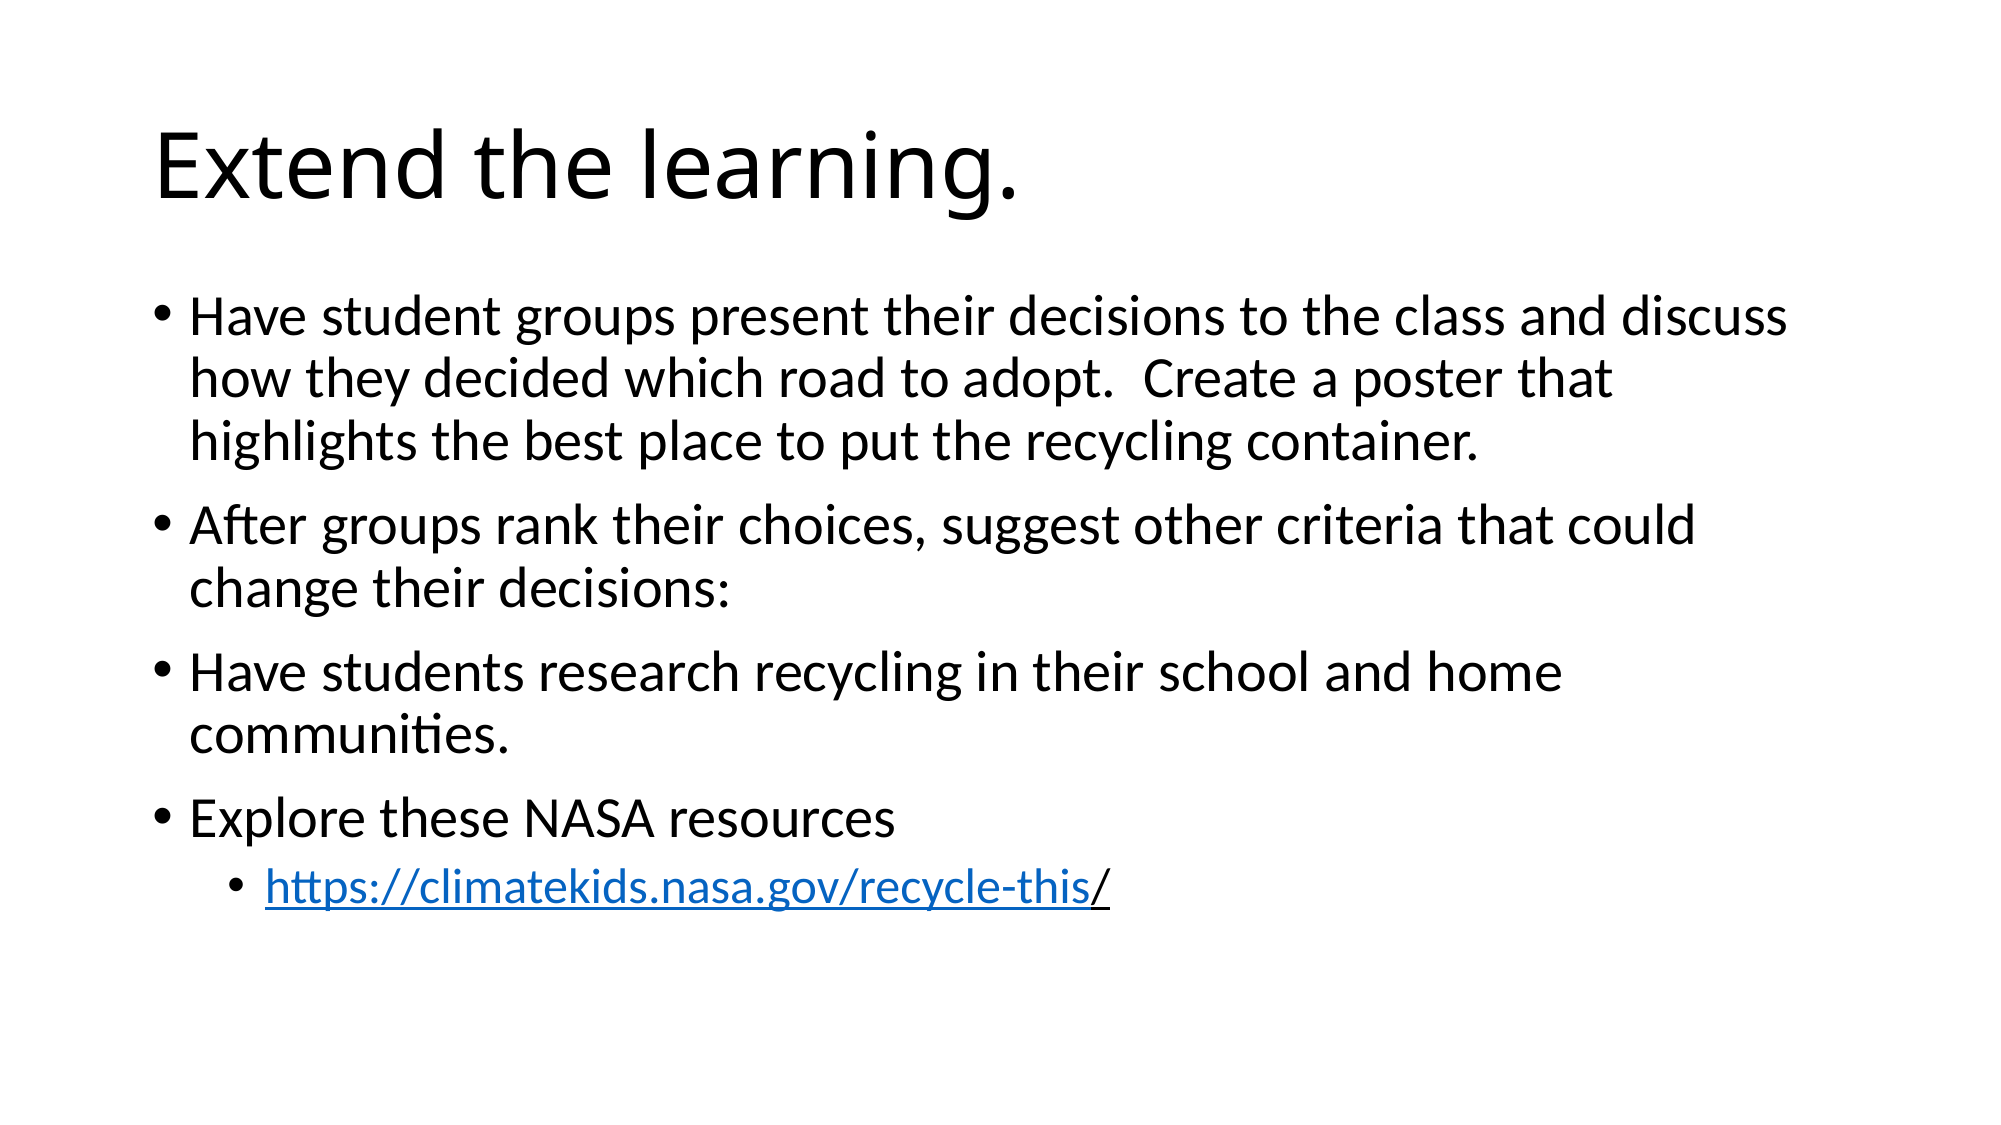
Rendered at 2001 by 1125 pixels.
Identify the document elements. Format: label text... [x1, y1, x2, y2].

title Extend the learning. [137, 59, 1863, 277]
list Have student groups present their decisions to the class and discuss how they decided which road to adopt. Create a poster that highlights the best place to put the recycling container. After groups rank their choices, suggest other criteria that could change their decisions: Have students research recycling in their school and home communities. Explore these NASA resources https://climatekids.nasa.gov/recycle-this/ [137, 277, 1863, 1103]
